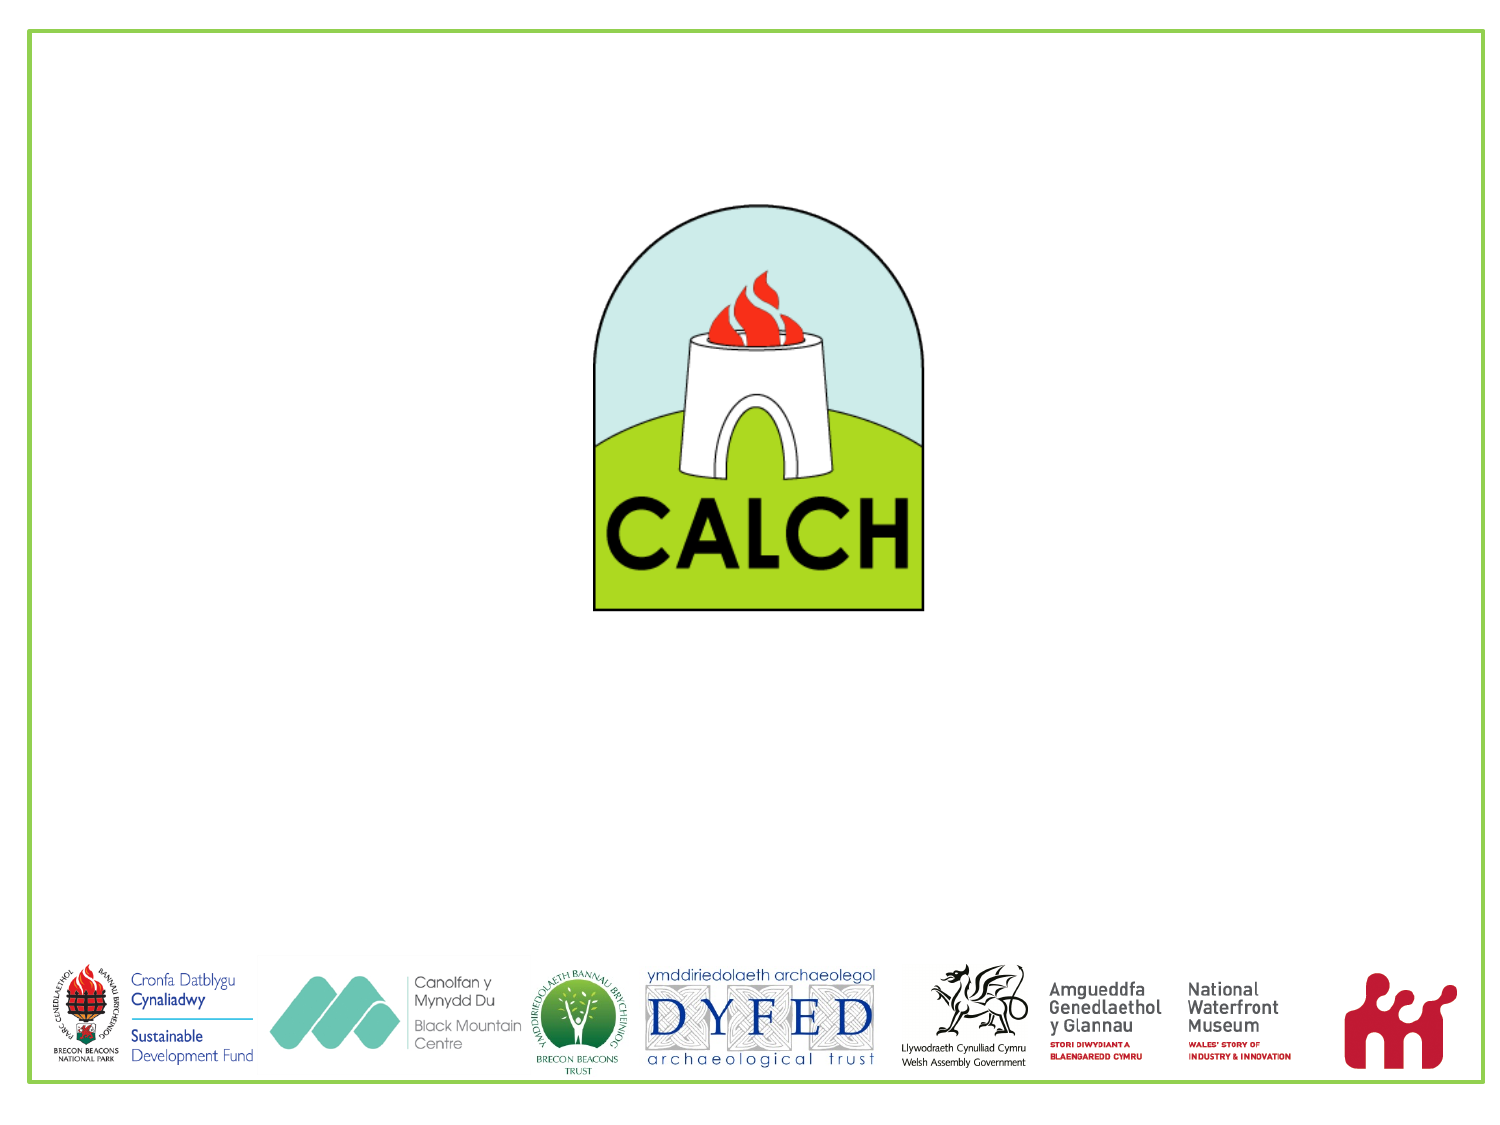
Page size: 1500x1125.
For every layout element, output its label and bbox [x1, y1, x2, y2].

picture [257, 954, 629, 1078]
text_box [27, 29, 1485, 1084]
picture [52, 964, 253, 1066]
picture [593, 204, 926, 614]
picture [901, 964, 1029, 1069]
picture [638, 966, 881, 1070]
picture [1033, 970, 1458, 1072]
